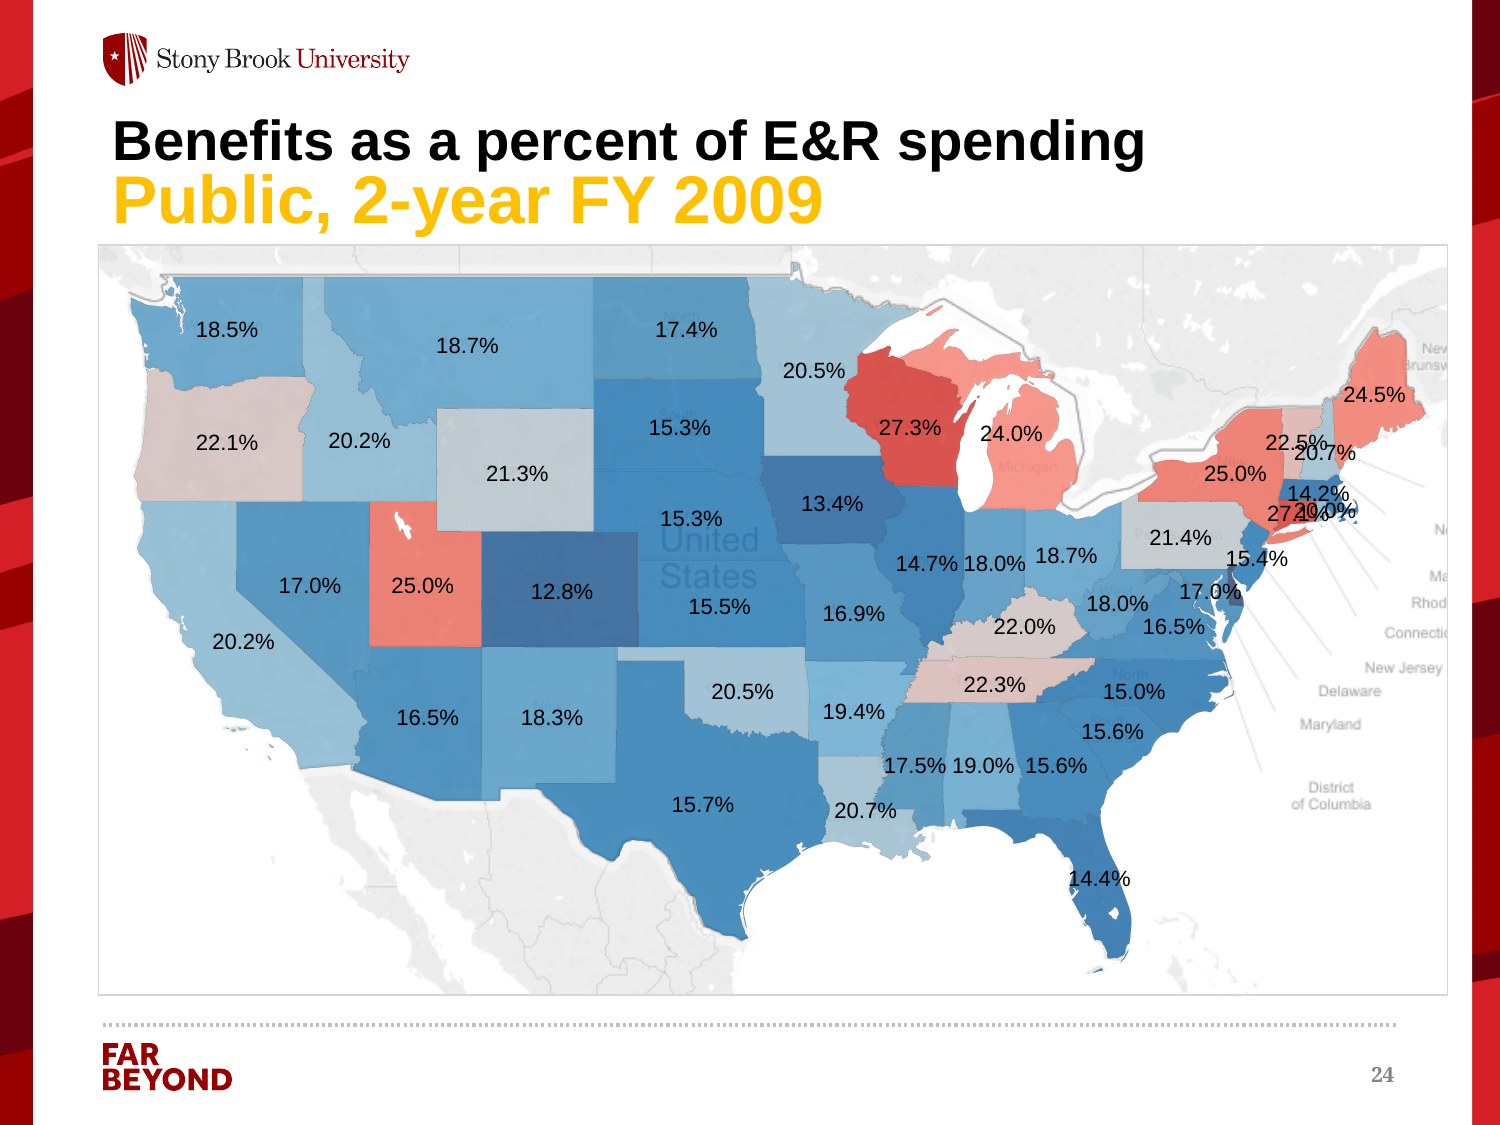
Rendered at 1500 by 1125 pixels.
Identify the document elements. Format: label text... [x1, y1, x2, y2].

picture [1473, 0, 1500, 1125]
picture [103, 33, 410, 86]
picture [97, 244, 1448, 996]
slide_number 24 [1071, 1054, 1409, 1114]
picture [103, 1043, 232, 1091]
picture [0, 0, 33, 1125]
title Benefits as a percent of E&R spending Public, 2-year FY 2009 [97, 110, 1409, 244]
